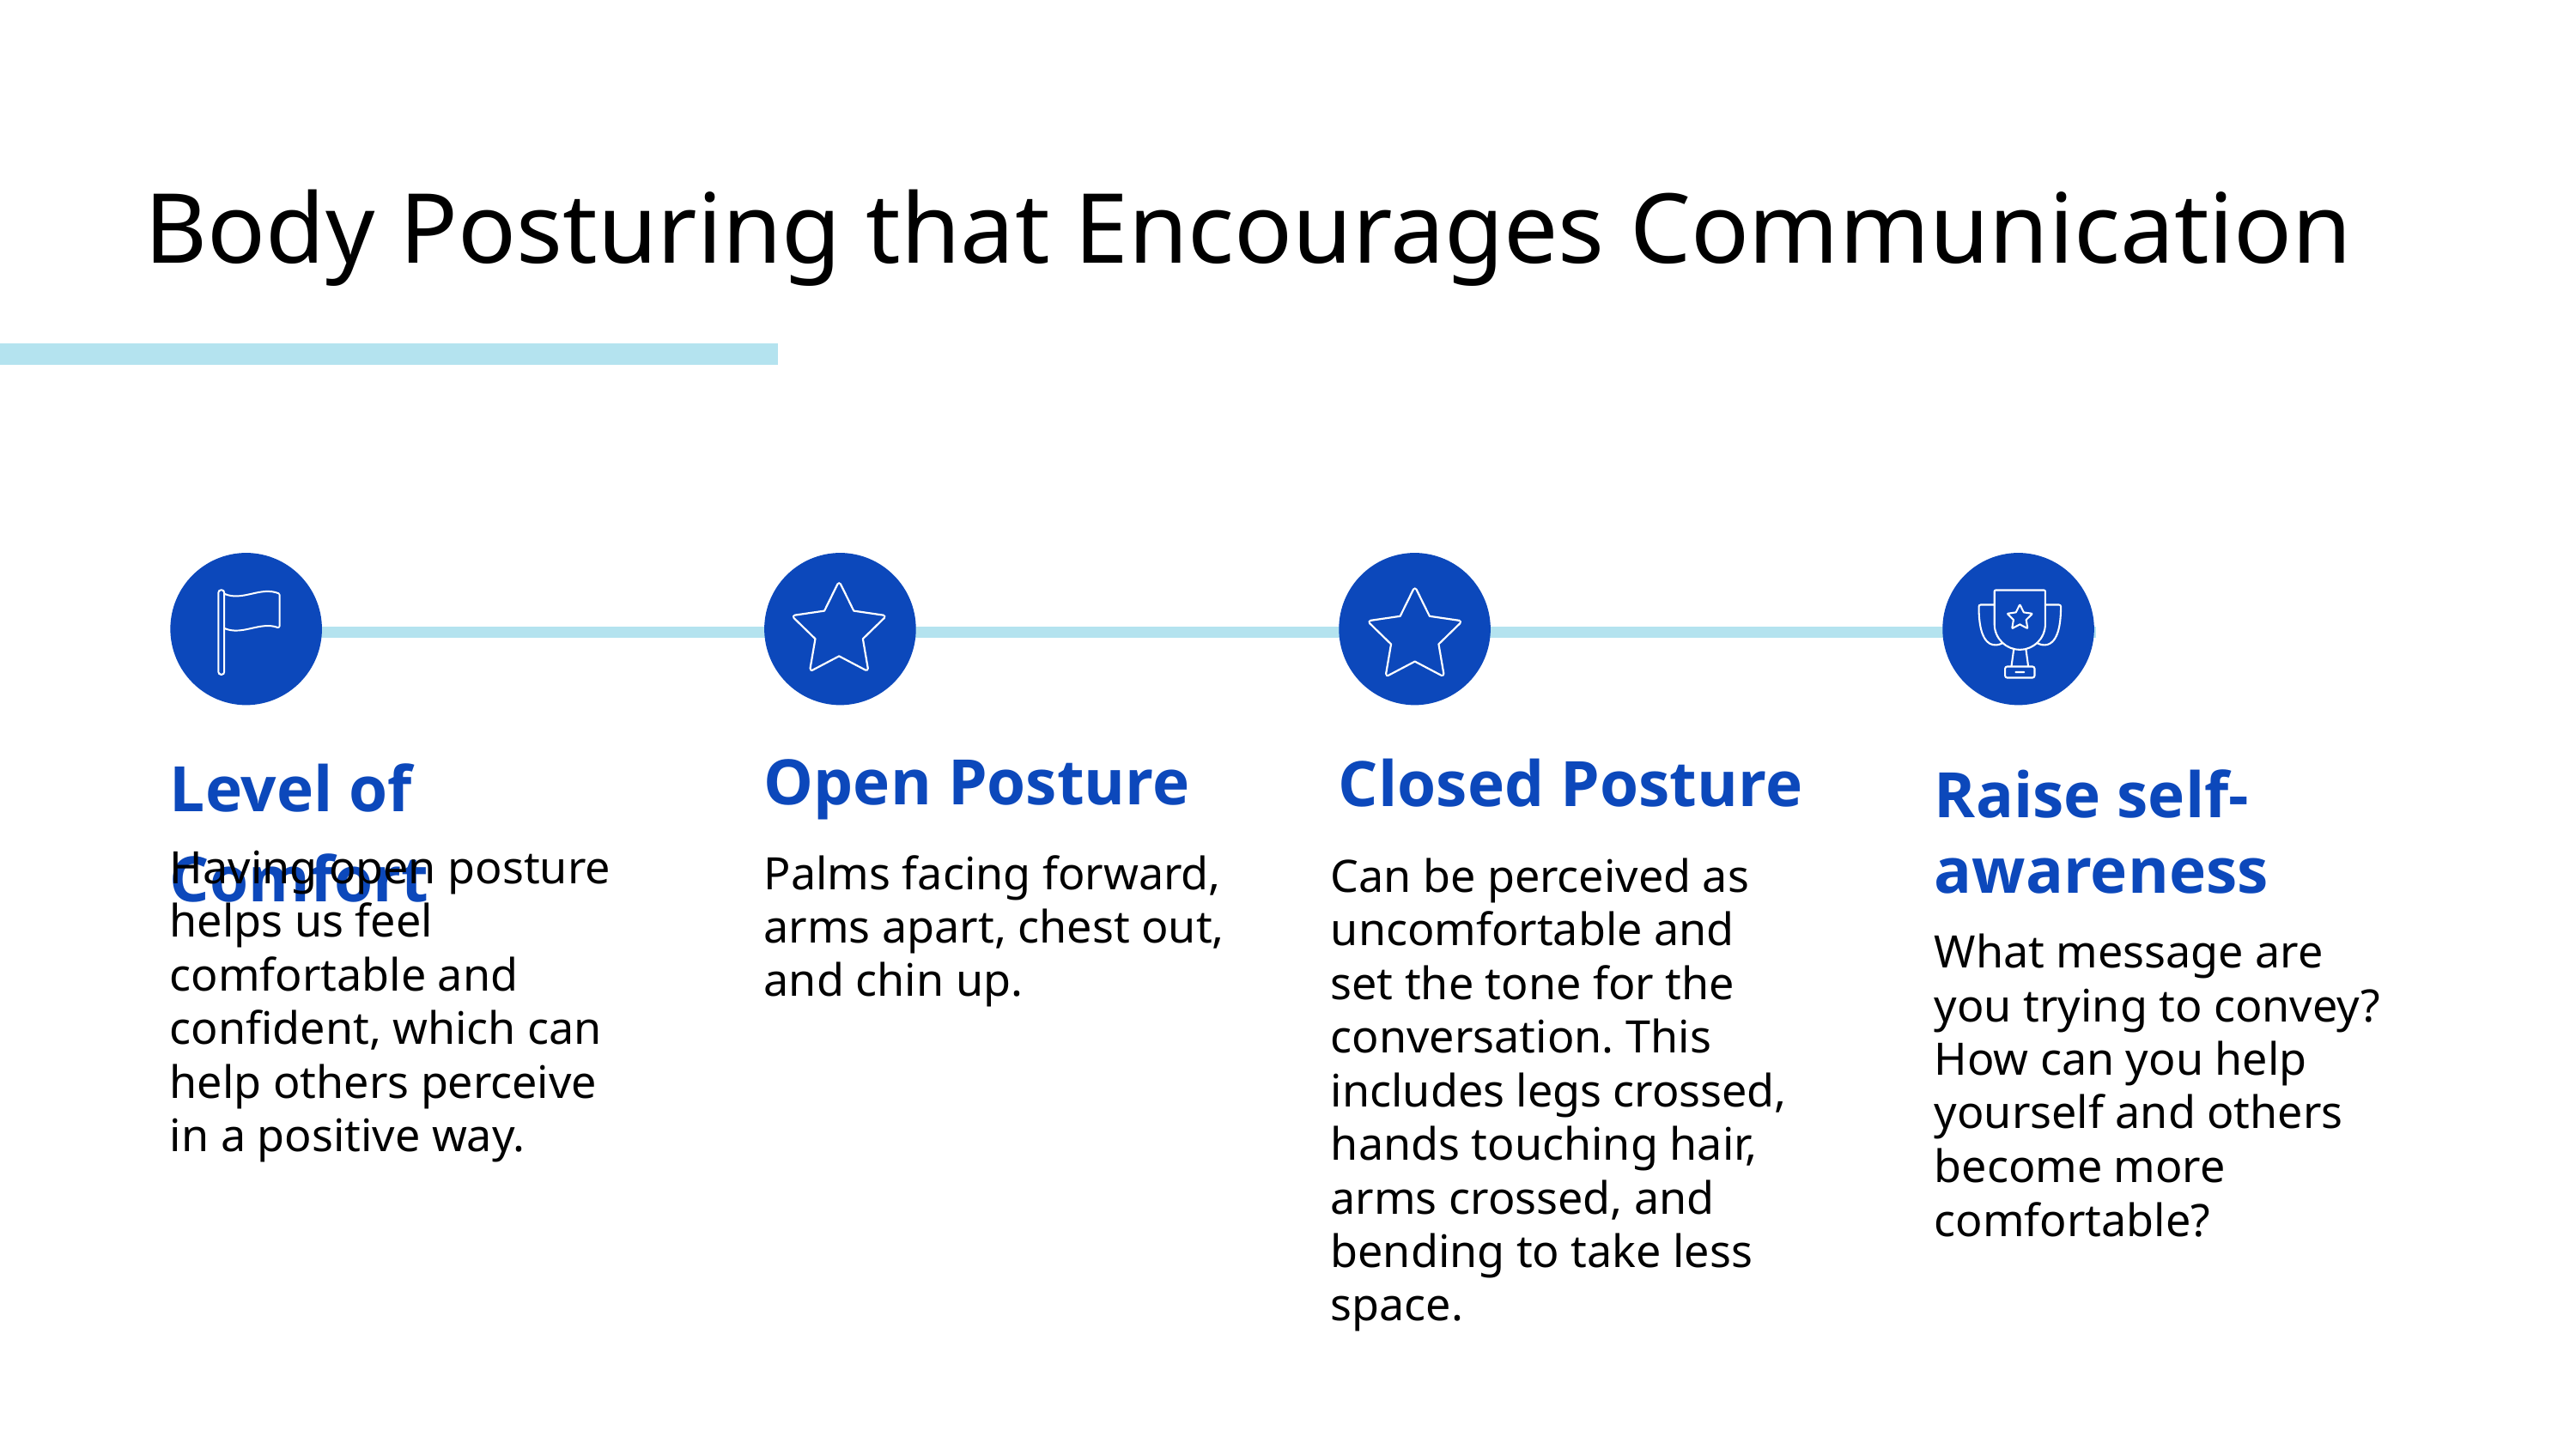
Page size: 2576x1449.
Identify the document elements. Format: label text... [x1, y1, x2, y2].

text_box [1330, 552, 1814, 1336]
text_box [1934, 552, 2409, 1195]
text_box Body Posturing that Encourages Communication [144, 143, 2409, 283]
text_box [0, 343, 778, 366]
text_box [1243, 626, 1326, 638]
text_box [1816, 626, 1929, 638]
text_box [169, 552, 645, 1110]
text_box [648, 626, 759, 638]
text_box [763, 552, 1239, 1008]
